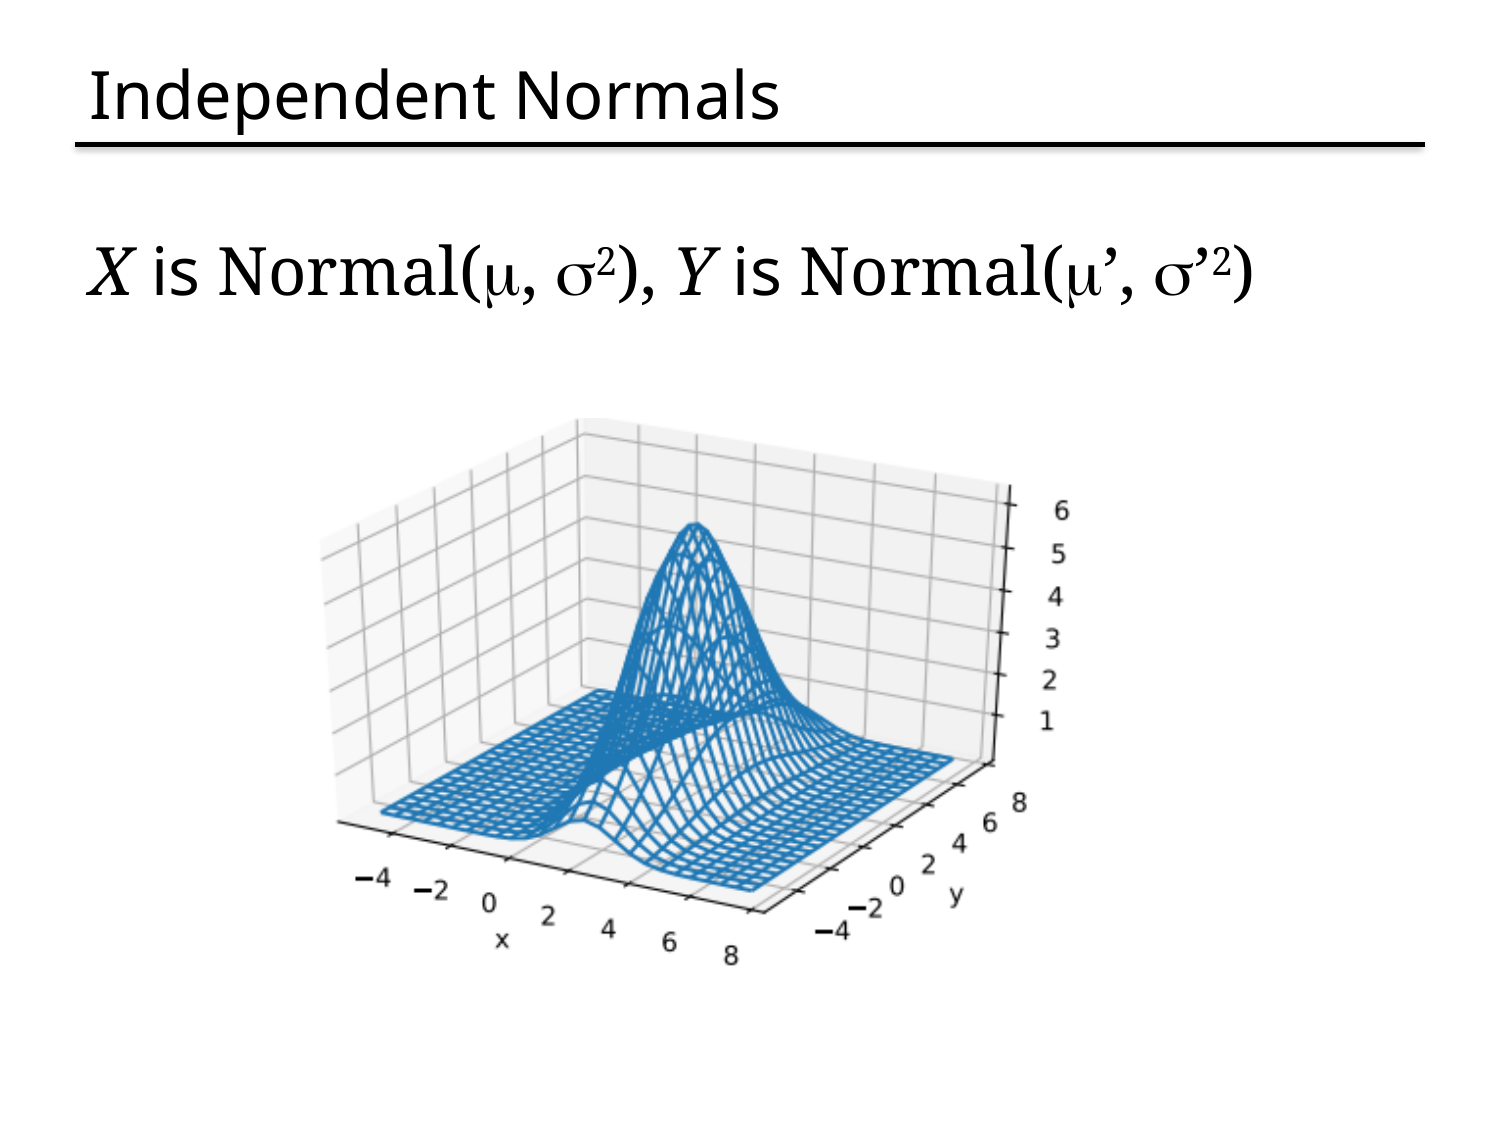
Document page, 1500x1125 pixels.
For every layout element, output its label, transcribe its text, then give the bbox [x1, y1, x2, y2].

picture [287, 418, 1089, 975]
text_box X is Normal(m, s2), Y is Normal(m’, s’2) [74, 221, 1425, 317]
title Independent Normals [75, 45, 1425, 145]
